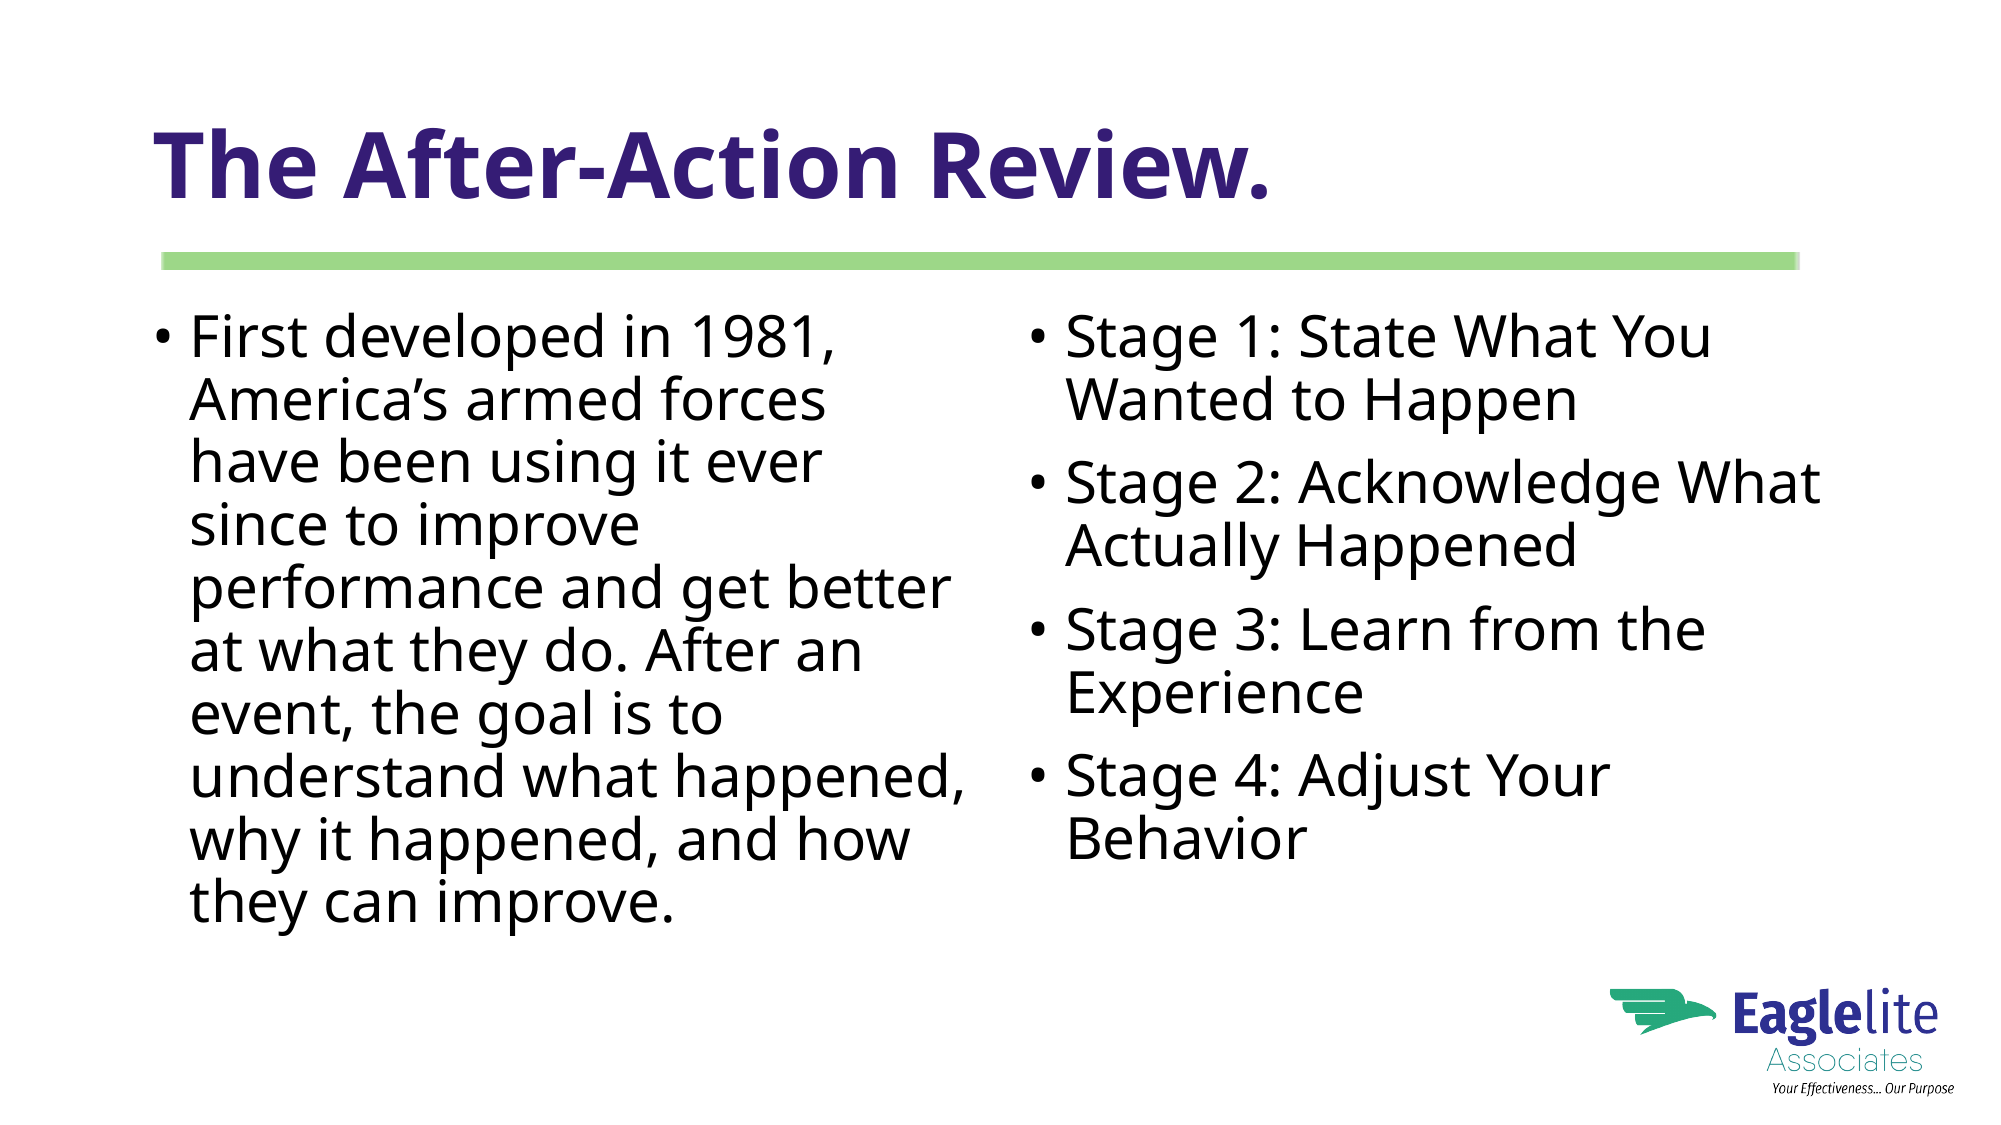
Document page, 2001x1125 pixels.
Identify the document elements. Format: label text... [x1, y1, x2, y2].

picture [1551, 933, 1996, 1125]
list Stage 1: State What You Wanted to Happen Stage 2: Acknowledge What Actually Happened Stage 3: Learn from the Experience Stage 4: Adjust Your Behavior [1012, 299, 1863, 1014]
title The After-Action Review. [137, 59, 1863, 278]
picture [161, 252, 1807, 270]
list First developed in 1981, America’s armed forces have been using it ever since to improve performance and get better at what they do. After an event, the goal is to understand what happened, why it happened, and how they can improve. [137, 299, 988, 1014]
